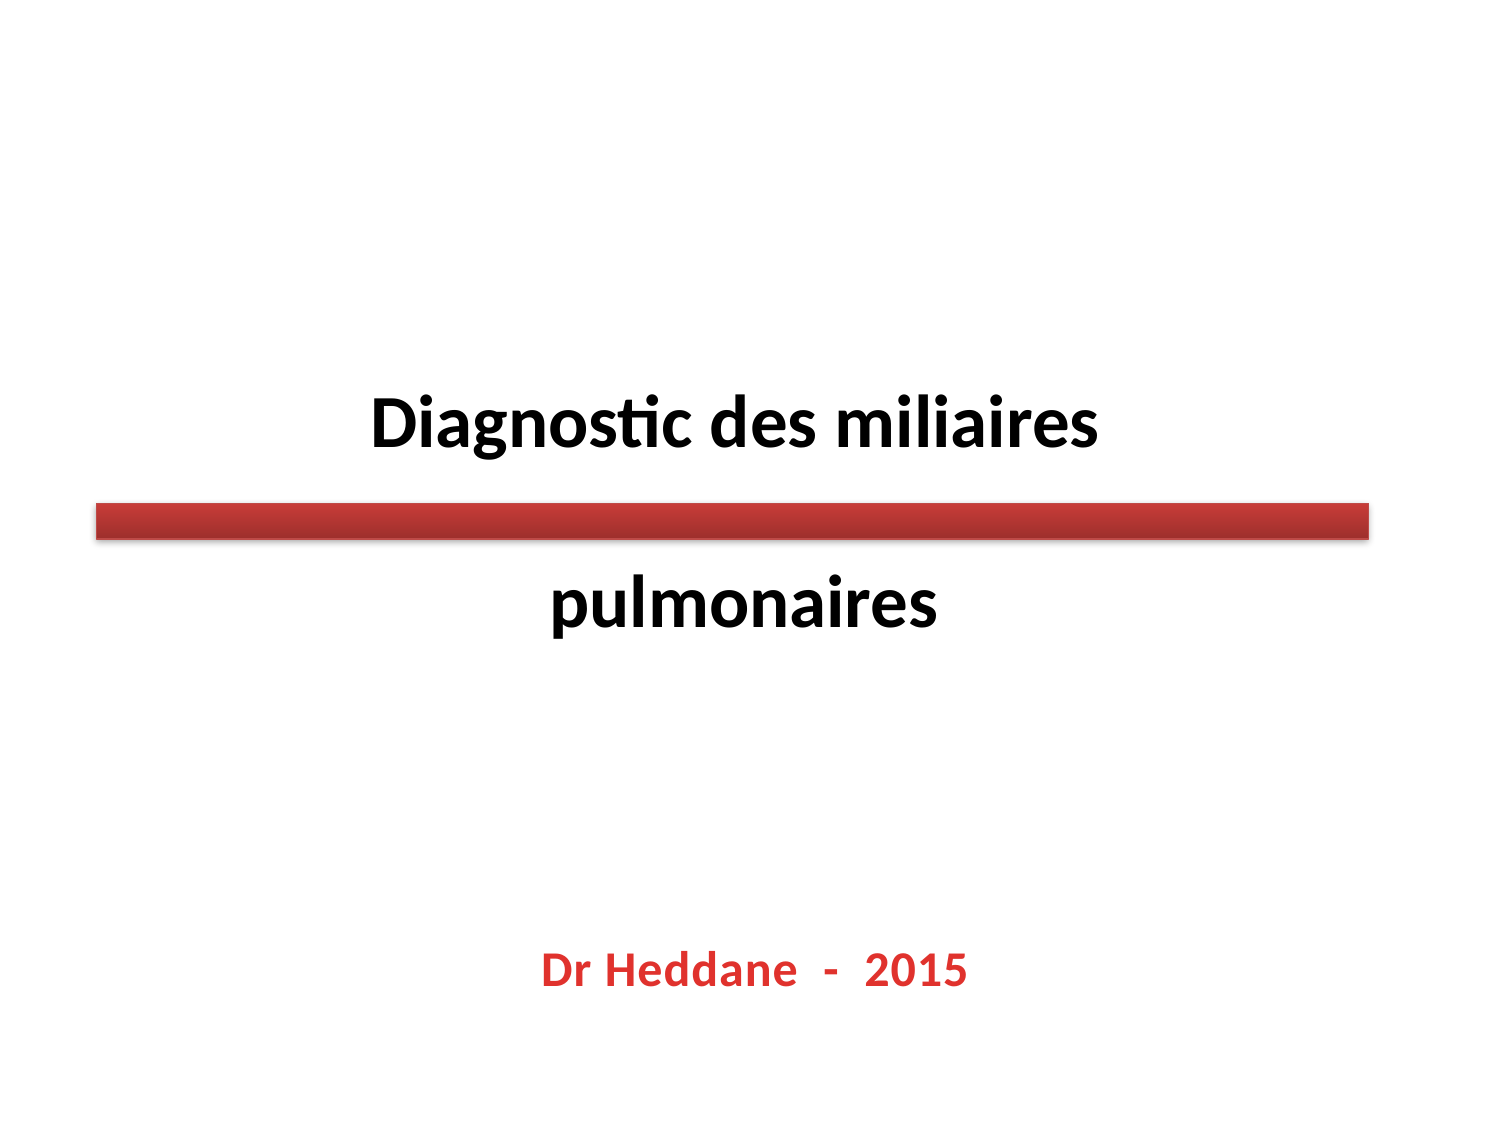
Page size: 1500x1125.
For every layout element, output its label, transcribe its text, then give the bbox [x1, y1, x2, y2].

text_box [96, 503, 1369, 540]
title Diagnostic des miliaires pulmonaires [53, 410, 1436, 605]
subtitle Dr Heddane - 2015 [230, 928, 1281, 1044]
